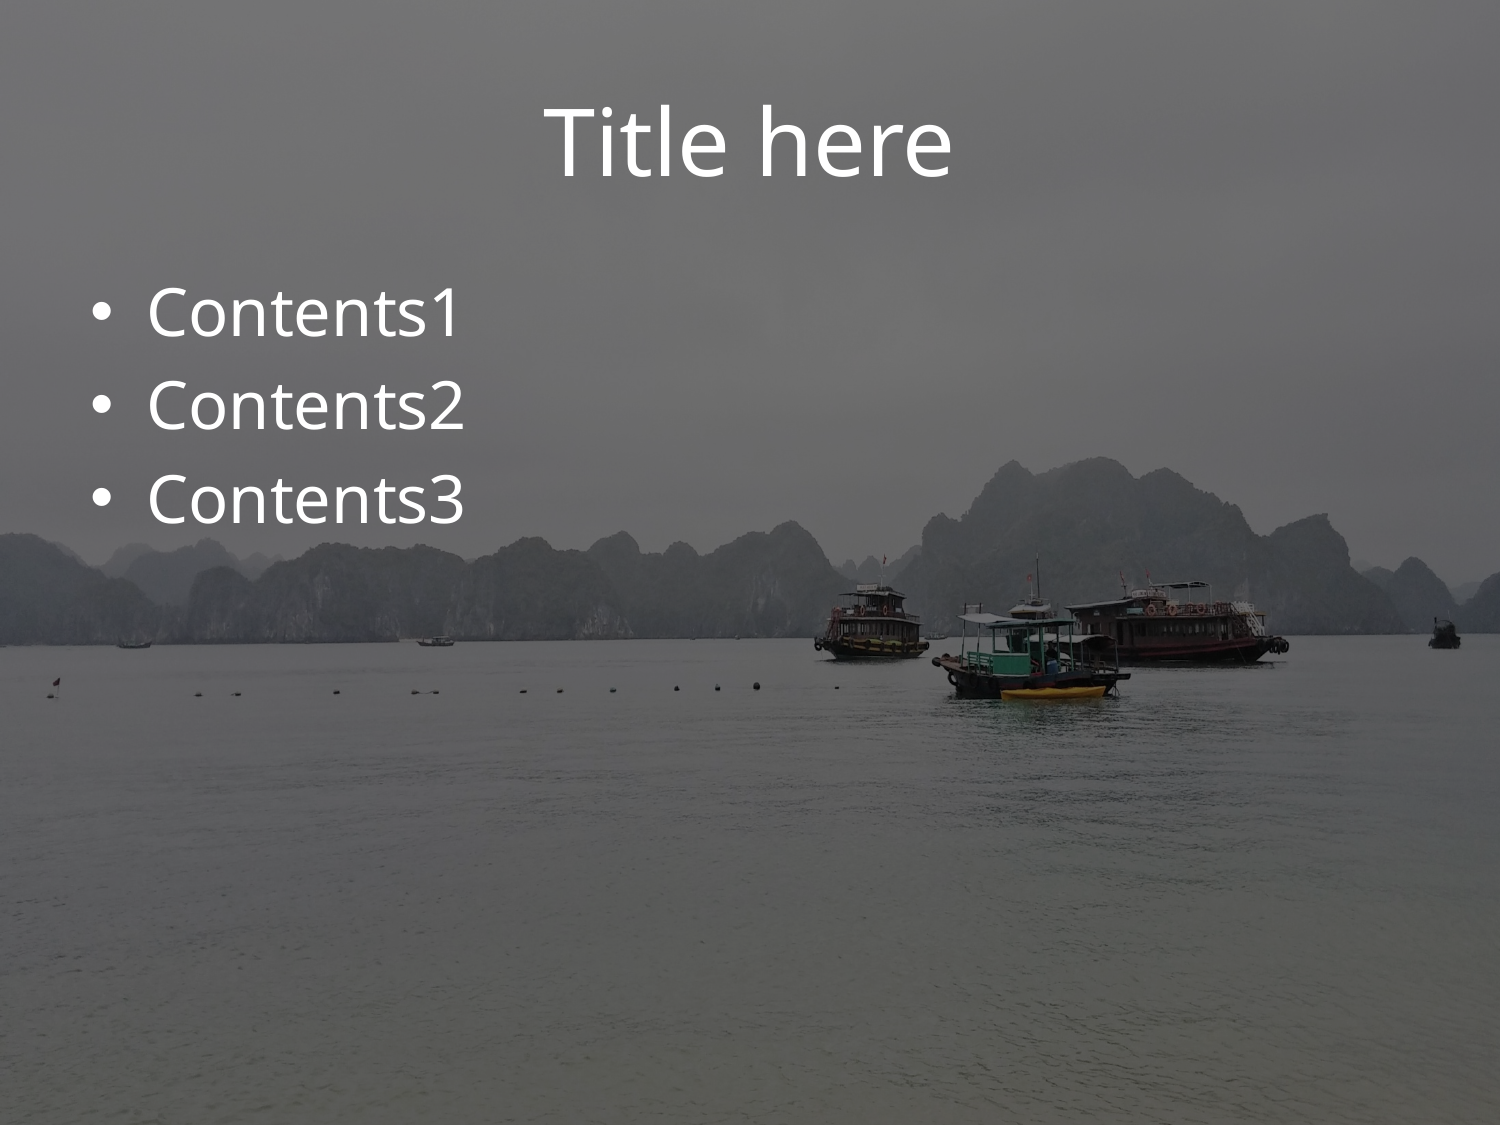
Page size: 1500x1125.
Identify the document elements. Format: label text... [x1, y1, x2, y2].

title Title here [75, 45, 1425, 233]
list Contents1 Contents2 Contents3 [75, 262, 1425, 1005]
text_box [0, 0, 1500, 1125]
